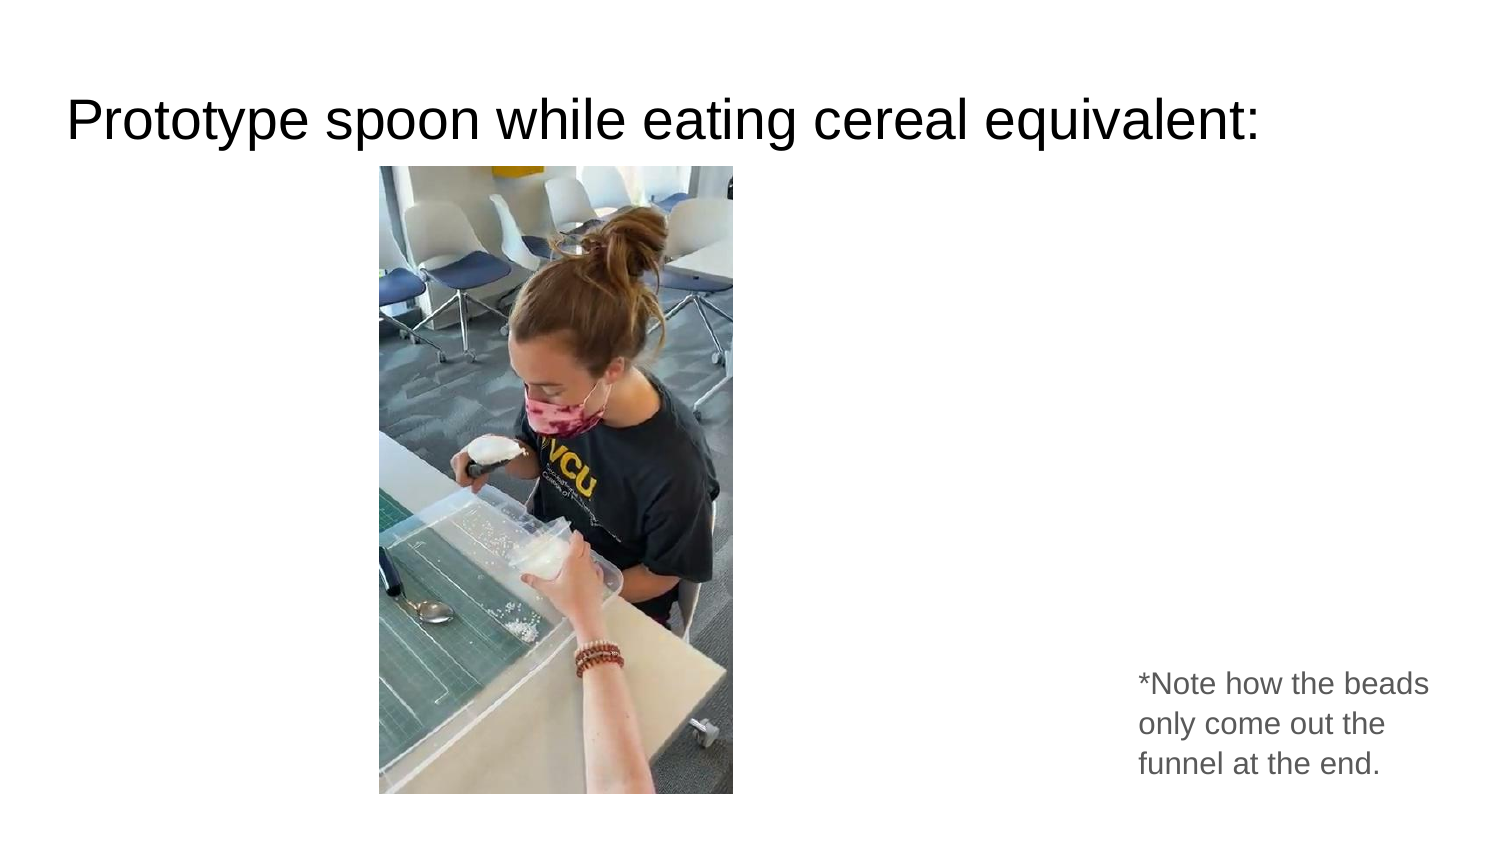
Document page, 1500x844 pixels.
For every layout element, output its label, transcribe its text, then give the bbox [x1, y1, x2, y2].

list *Note how the beads only come out the funnel at the end. [1123, 646, 1486, 820]
title Prototype spoon while eating cereal equivalent: [51, 72, 1449, 167]
picture [379, 166, 733, 794]
